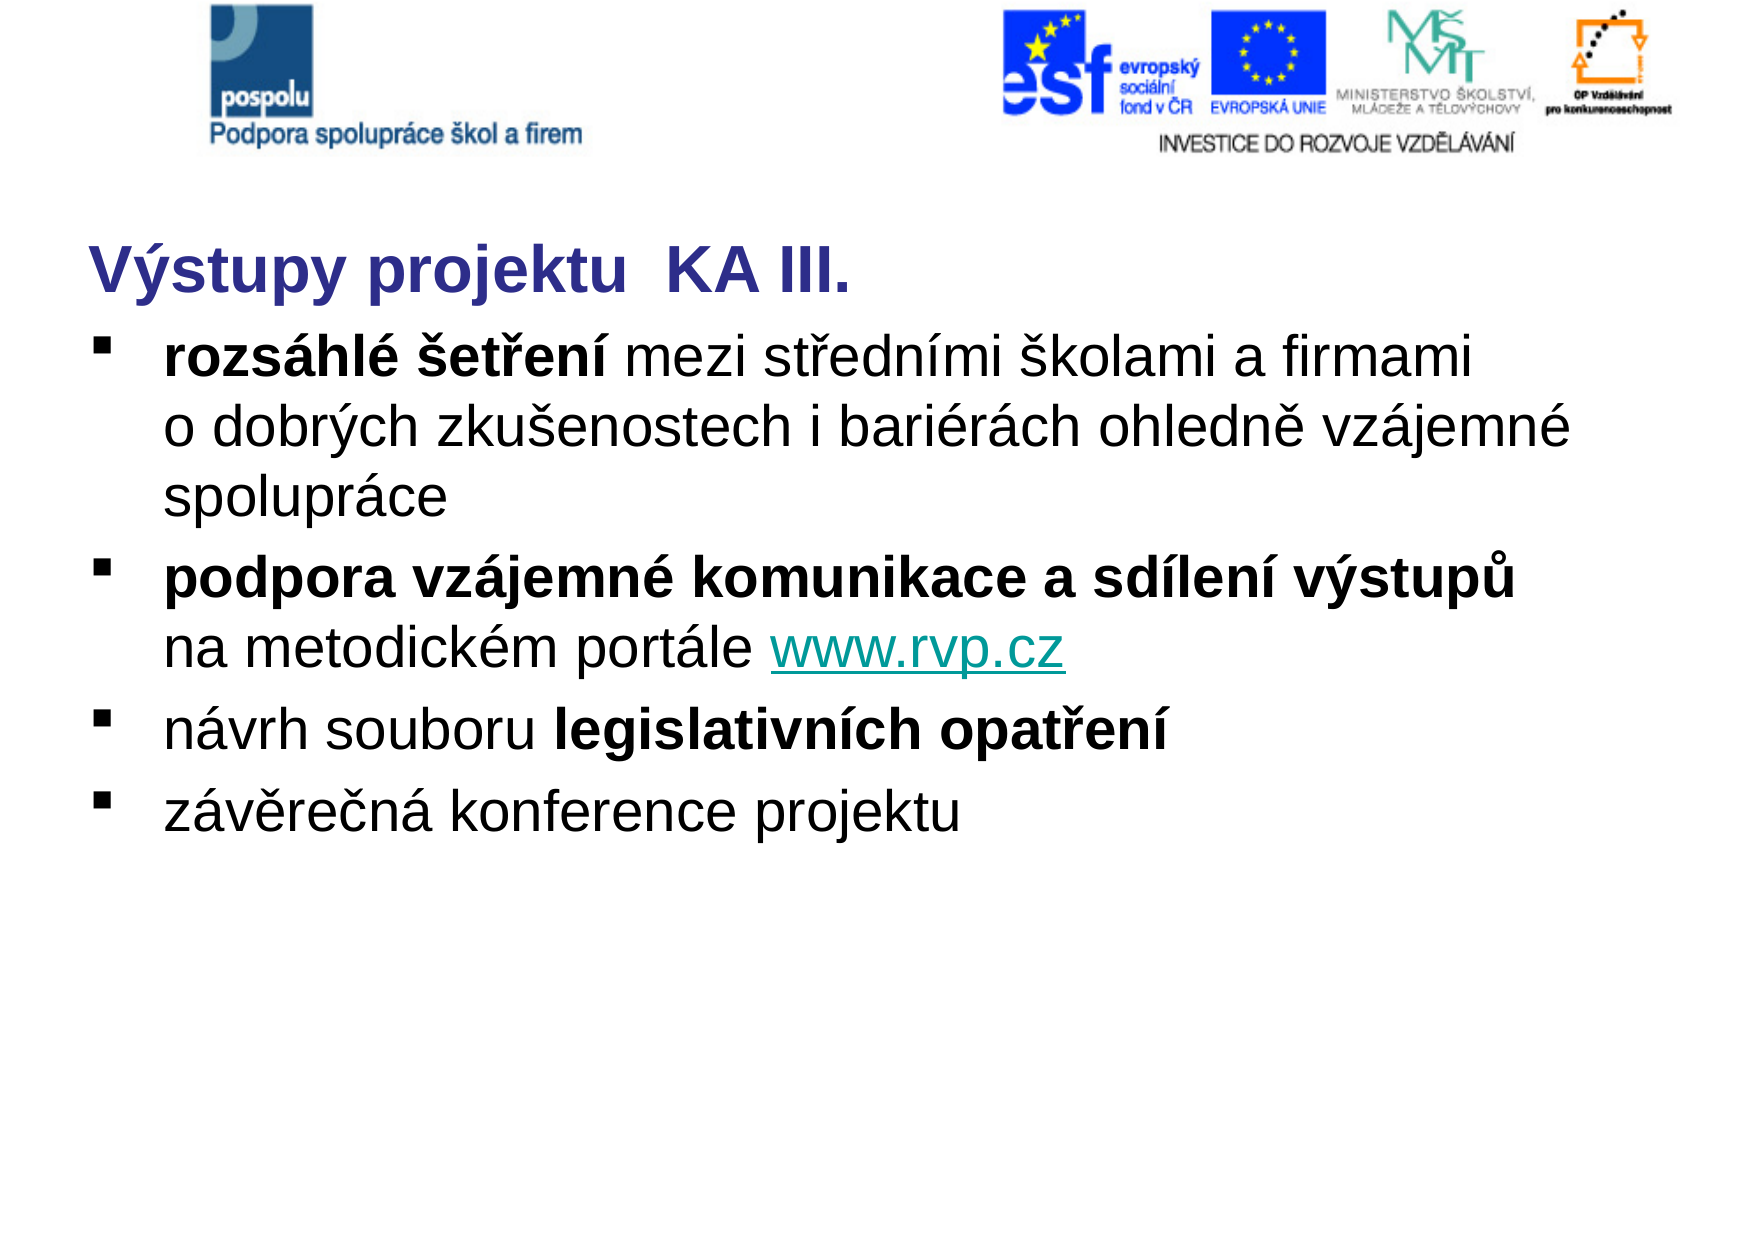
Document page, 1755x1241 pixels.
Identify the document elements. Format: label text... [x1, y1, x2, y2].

picture [0, 0, 1755, 184]
list Výstupy projektu KA III. rozsáhlé šetření mezi středními školami a firmami o dobrých zkušenostech i bariérách ohledně vzájemné spolupráce podpora vzájemné komunikace a sdílení výstupů na metodickém portále www.rvp.cz návrh souboru legislativních opatření závěrečná konference projektu [73, 218, 1693, 1212]
